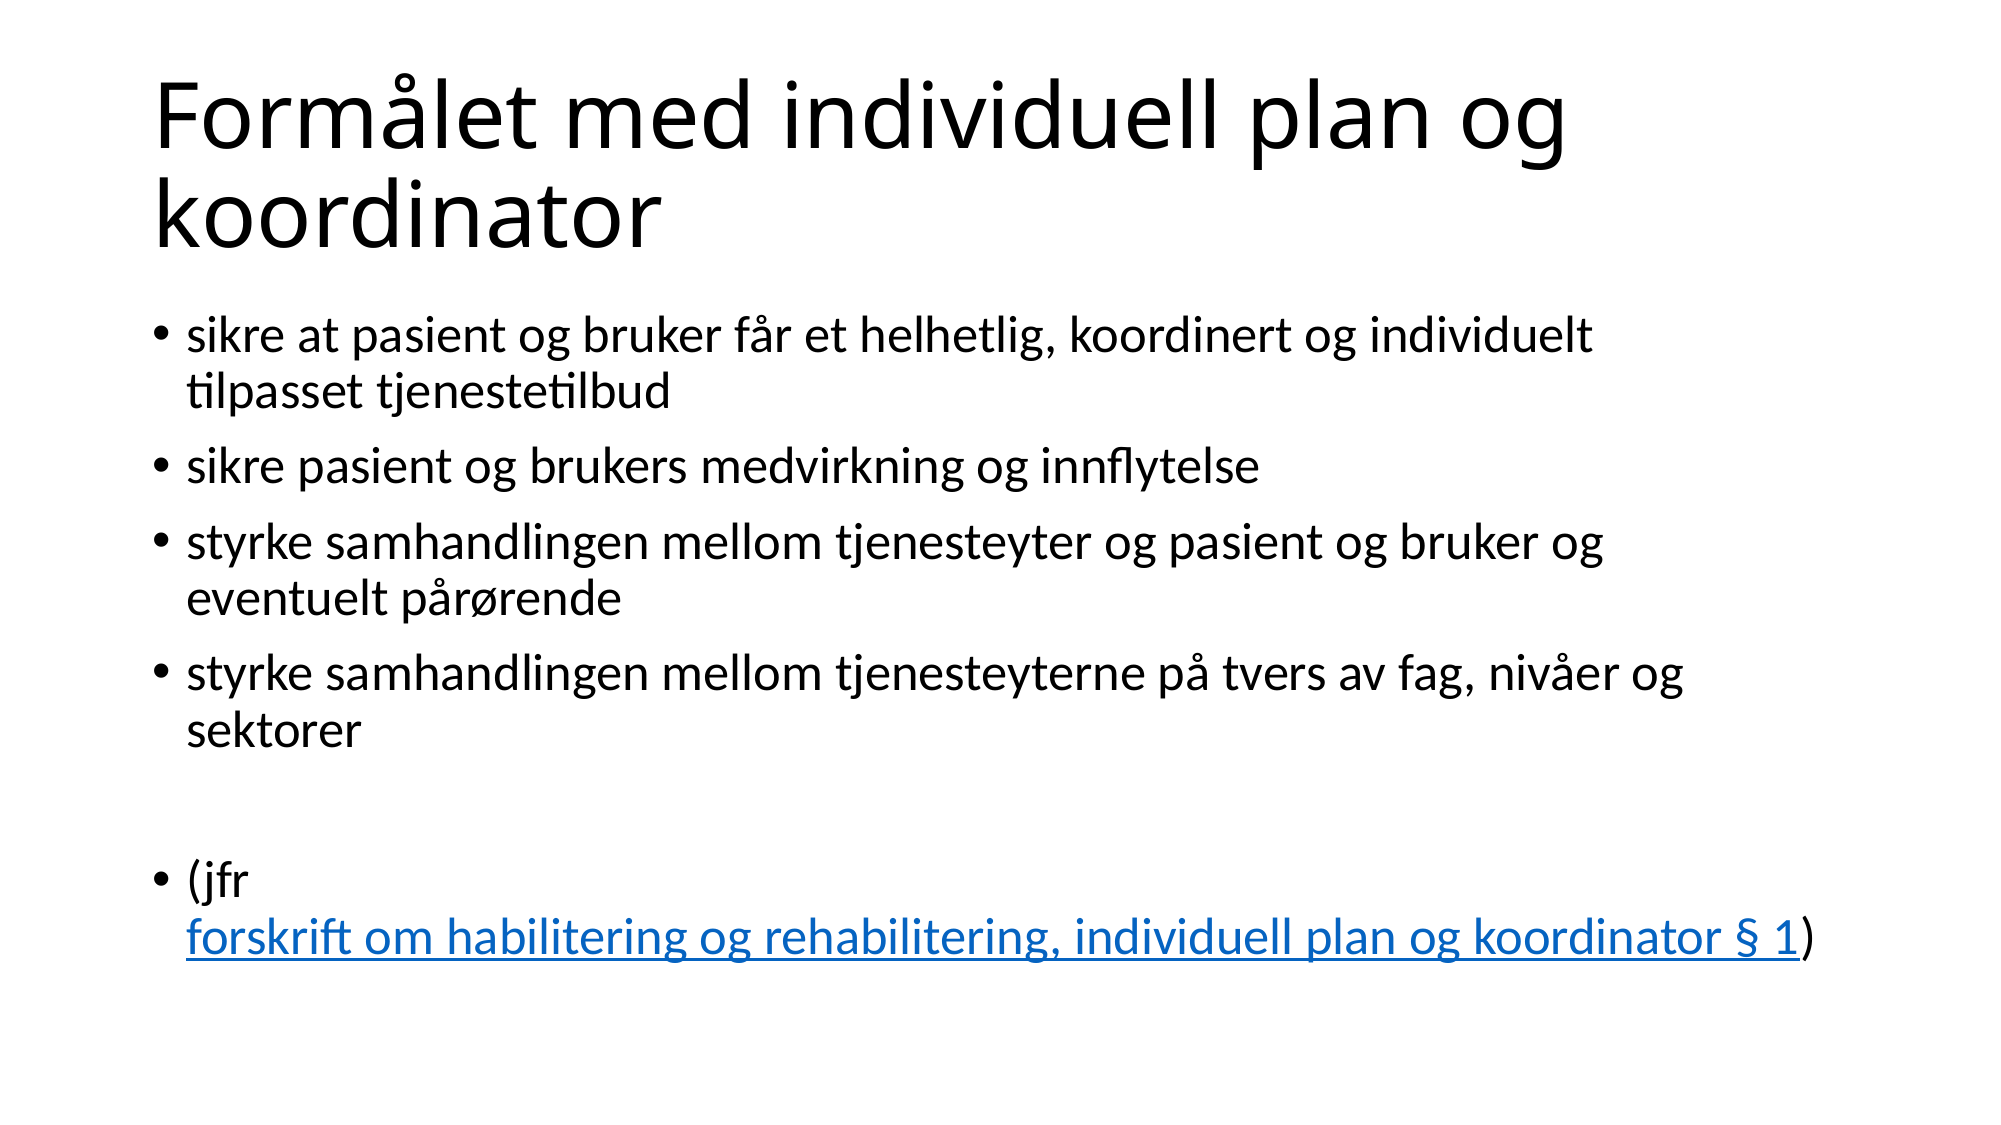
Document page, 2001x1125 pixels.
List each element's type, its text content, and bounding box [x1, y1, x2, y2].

list sikre at pasient og bruker får et helhetlig, koordinert og individuelt tilpasset tjenestetilbud​ sikre pasient og brukers medvirkning og innflytelse​ styrke samhandlingen mellom tjenesteyter og pasient og bruker og eventuelt pårørende​ styrke samhandlingen mellom tjenesteyterne på tvers av fag, nivåer og sektorer (jfr forskrift om habilitering og rehabilitering, individuell plan og koordinator § 1) [137, 299, 1863, 1014]
title Formålet med individuell plan og koordinator [137, 59, 1863, 278]
